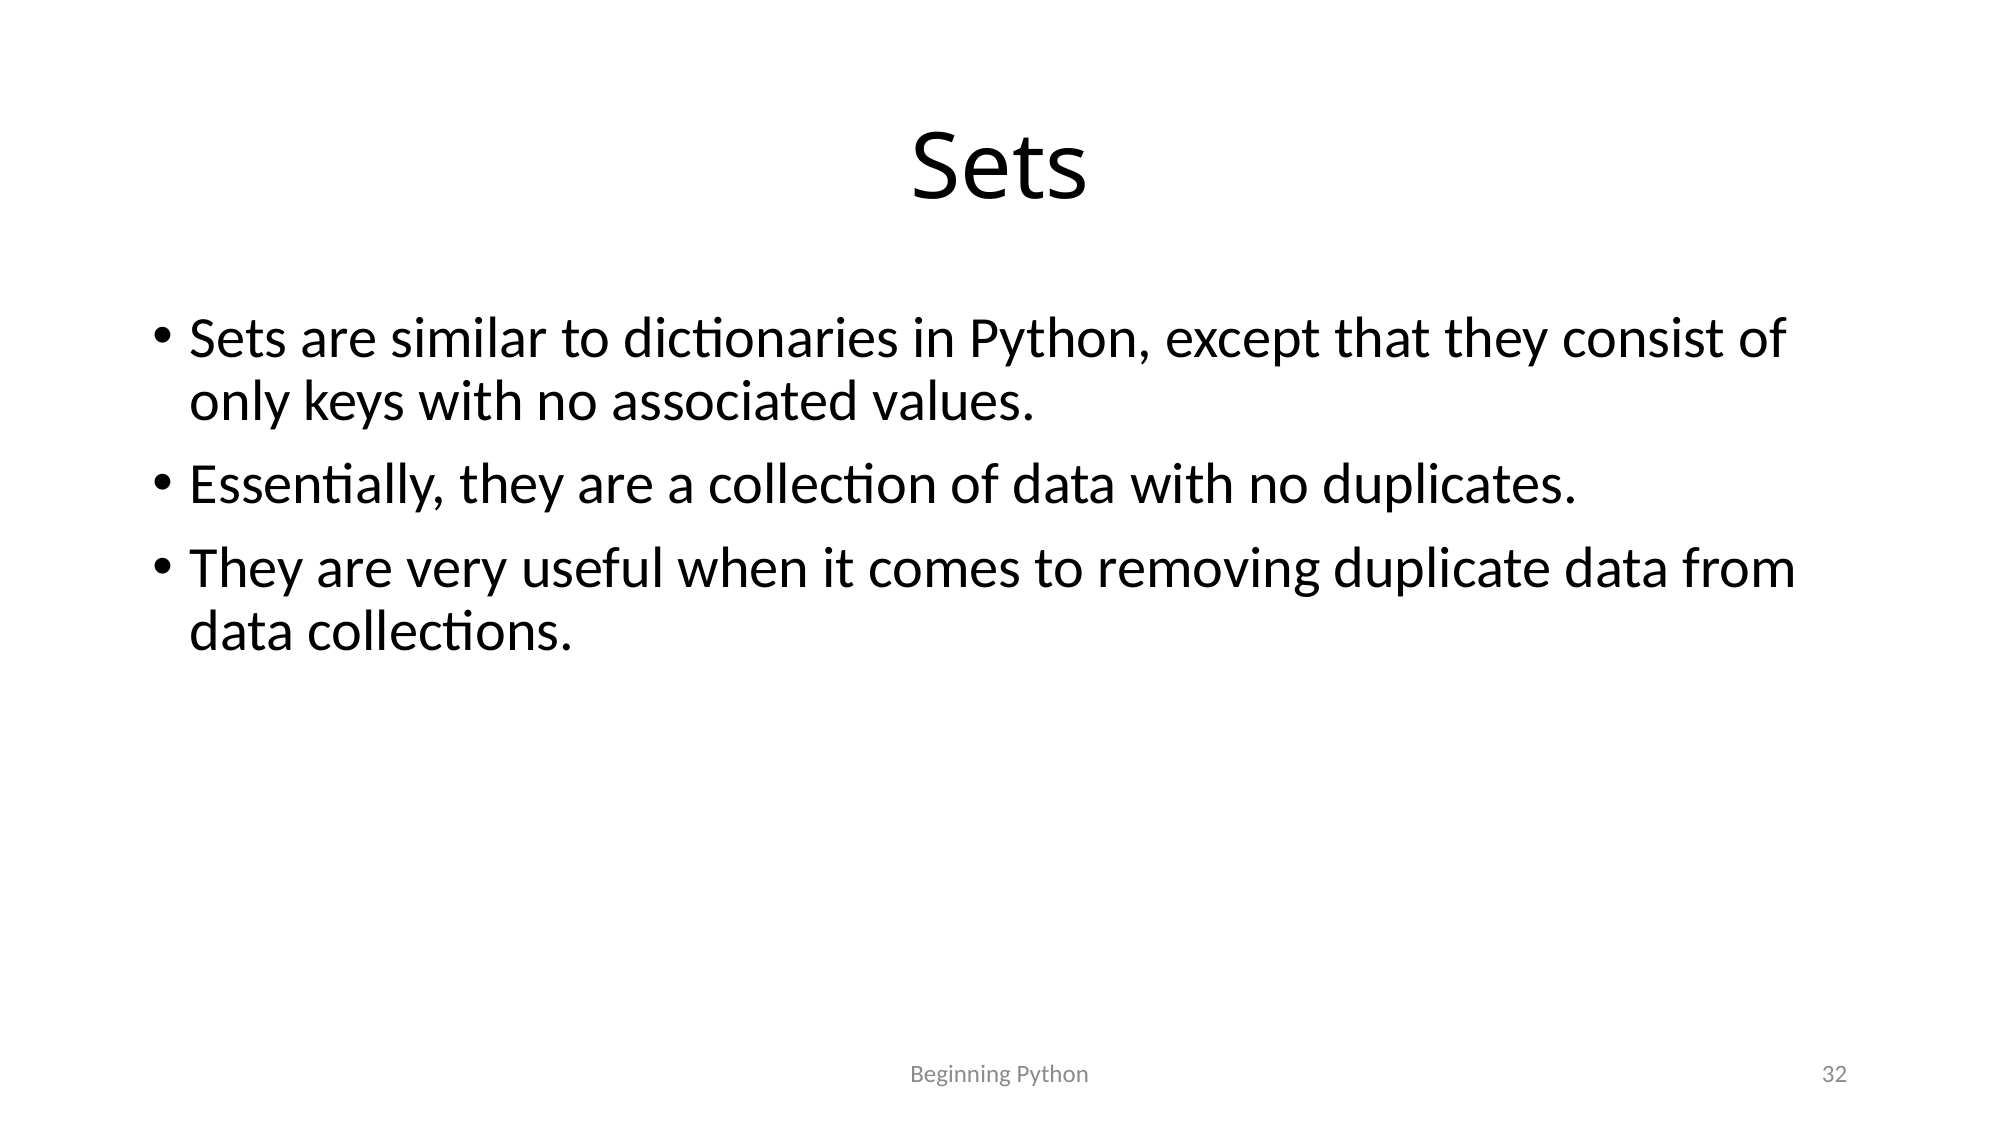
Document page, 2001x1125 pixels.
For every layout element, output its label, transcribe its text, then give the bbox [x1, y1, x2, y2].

title Sets [137, 59, 1863, 278]
footer Beginning Python [662, 1042, 1338, 1103]
slide_number 32 [1412, 1042, 1863, 1103]
list Sets are similar to dictionaries in Python, except that they consist of only keys with no associated values. Essentially, they are a collection of data with no duplicates. They are very useful when it comes to removing duplicate data from data collections. [137, 299, 1863, 1014]
